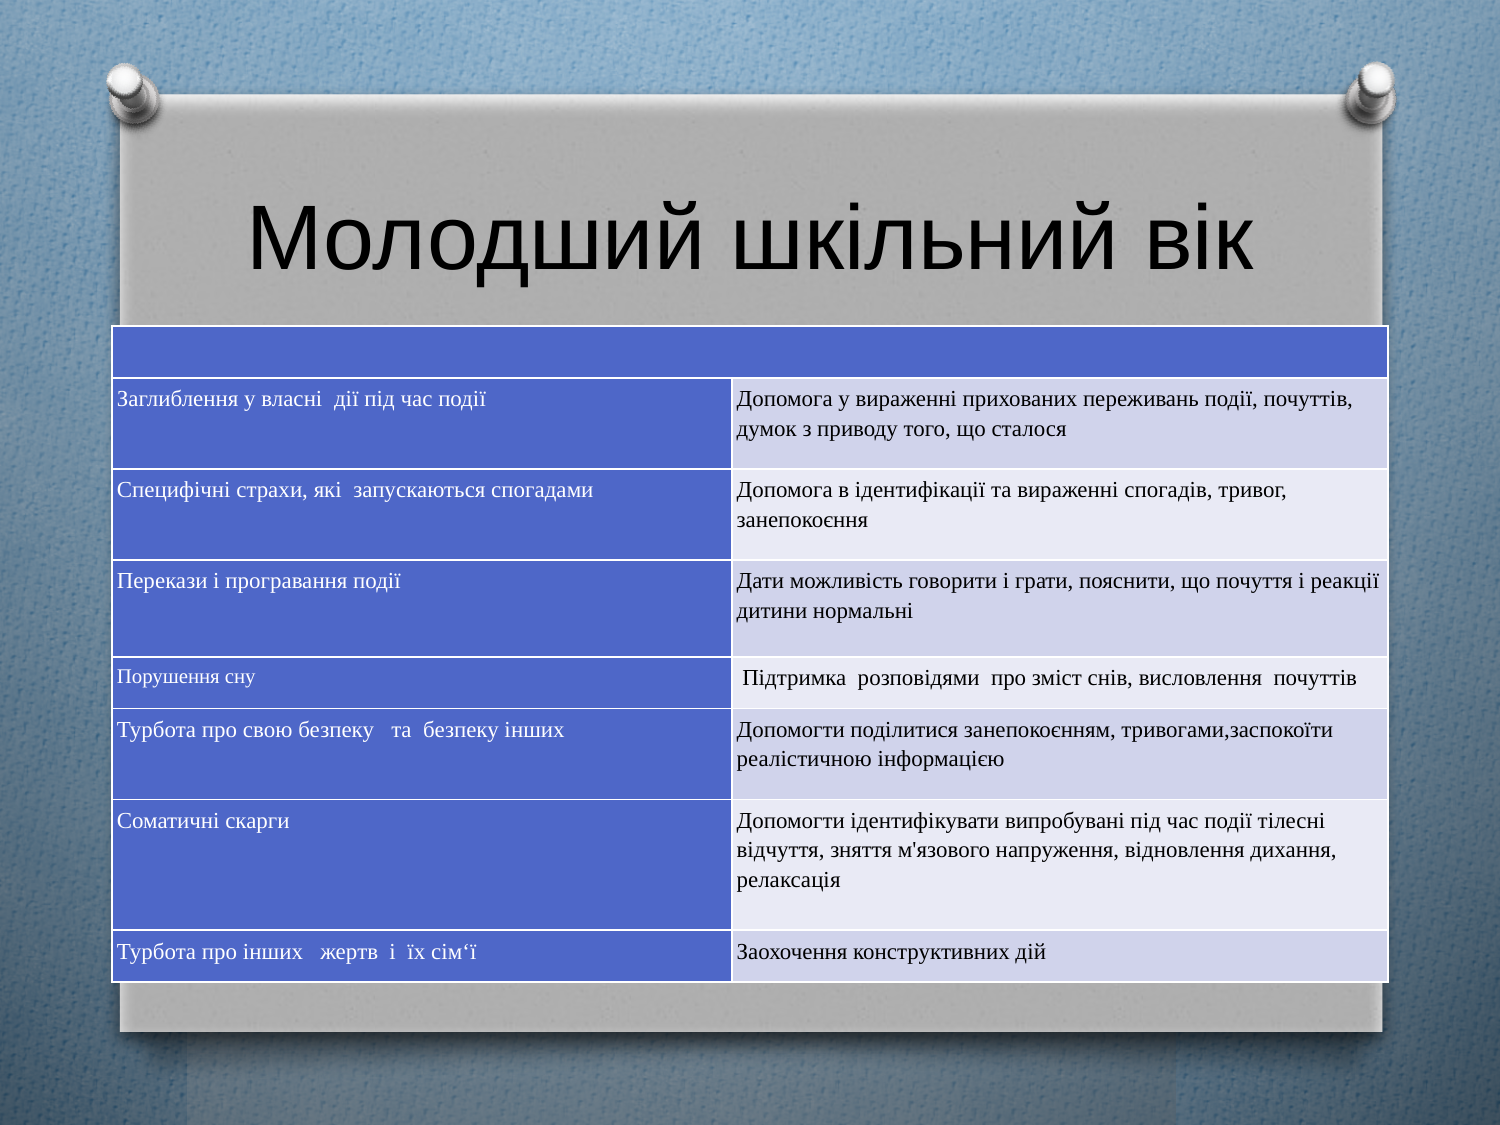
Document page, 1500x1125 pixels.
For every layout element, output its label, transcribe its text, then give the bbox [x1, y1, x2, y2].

table_cell Турбота про інших жертв і їх сім‘ї [113, 931, 731, 981]
table_cell Турбота про свою безпеку та безпеку інших [113, 709, 731, 799]
table_cell Дати можливість говорити і грати, пояснити, що почуття і реакції дитини нормальні [733, 561, 1387, 656]
table_cell Допомогти поділитися занепокоєнням, тривогами,заспокоїти реалістичною інформацією [733, 709, 1387, 799]
table_cell Специфічні страхи, які запускаються спогадами [113, 470, 731, 559]
picture [1317, 35, 1439, 156]
title Молодший шкільний вік [179, 134, 1323, 325]
table_cell Заглиблення у власні дії під час події [113, 379, 731, 468]
table_cell Допомогти ідентифікувати випробувані під час події тілесні відчуття, зняття м'язового напруження, відновлення дихання, релаксація [733, 800, 1387, 929]
table_cell Порушення сну [113, 658, 731, 708]
table_cell Допомога у вираженні прихованих переживань події, почуттів, думок з приводу того, що сталося [733, 379, 1387, 468]
table_cell Заохочення конструктивних дій [733, 931, 1387, 981]
picture [75, 29, 198, 153]
table_cell Підтримка розповідями про зміст снів, висловлення почуттів [733, 658, 1387, 708]
table_cell Перекази і програвання події [113, 561, 731, 656]
table_header [113, 327, 1387, 377]
table_cell Соматичні скарги [113, 800, 731, 929]
table_cell Допомога в ідентифікації та вираженні спогадів, тривог, занепокоєння [733, 470, 1387, 559]
